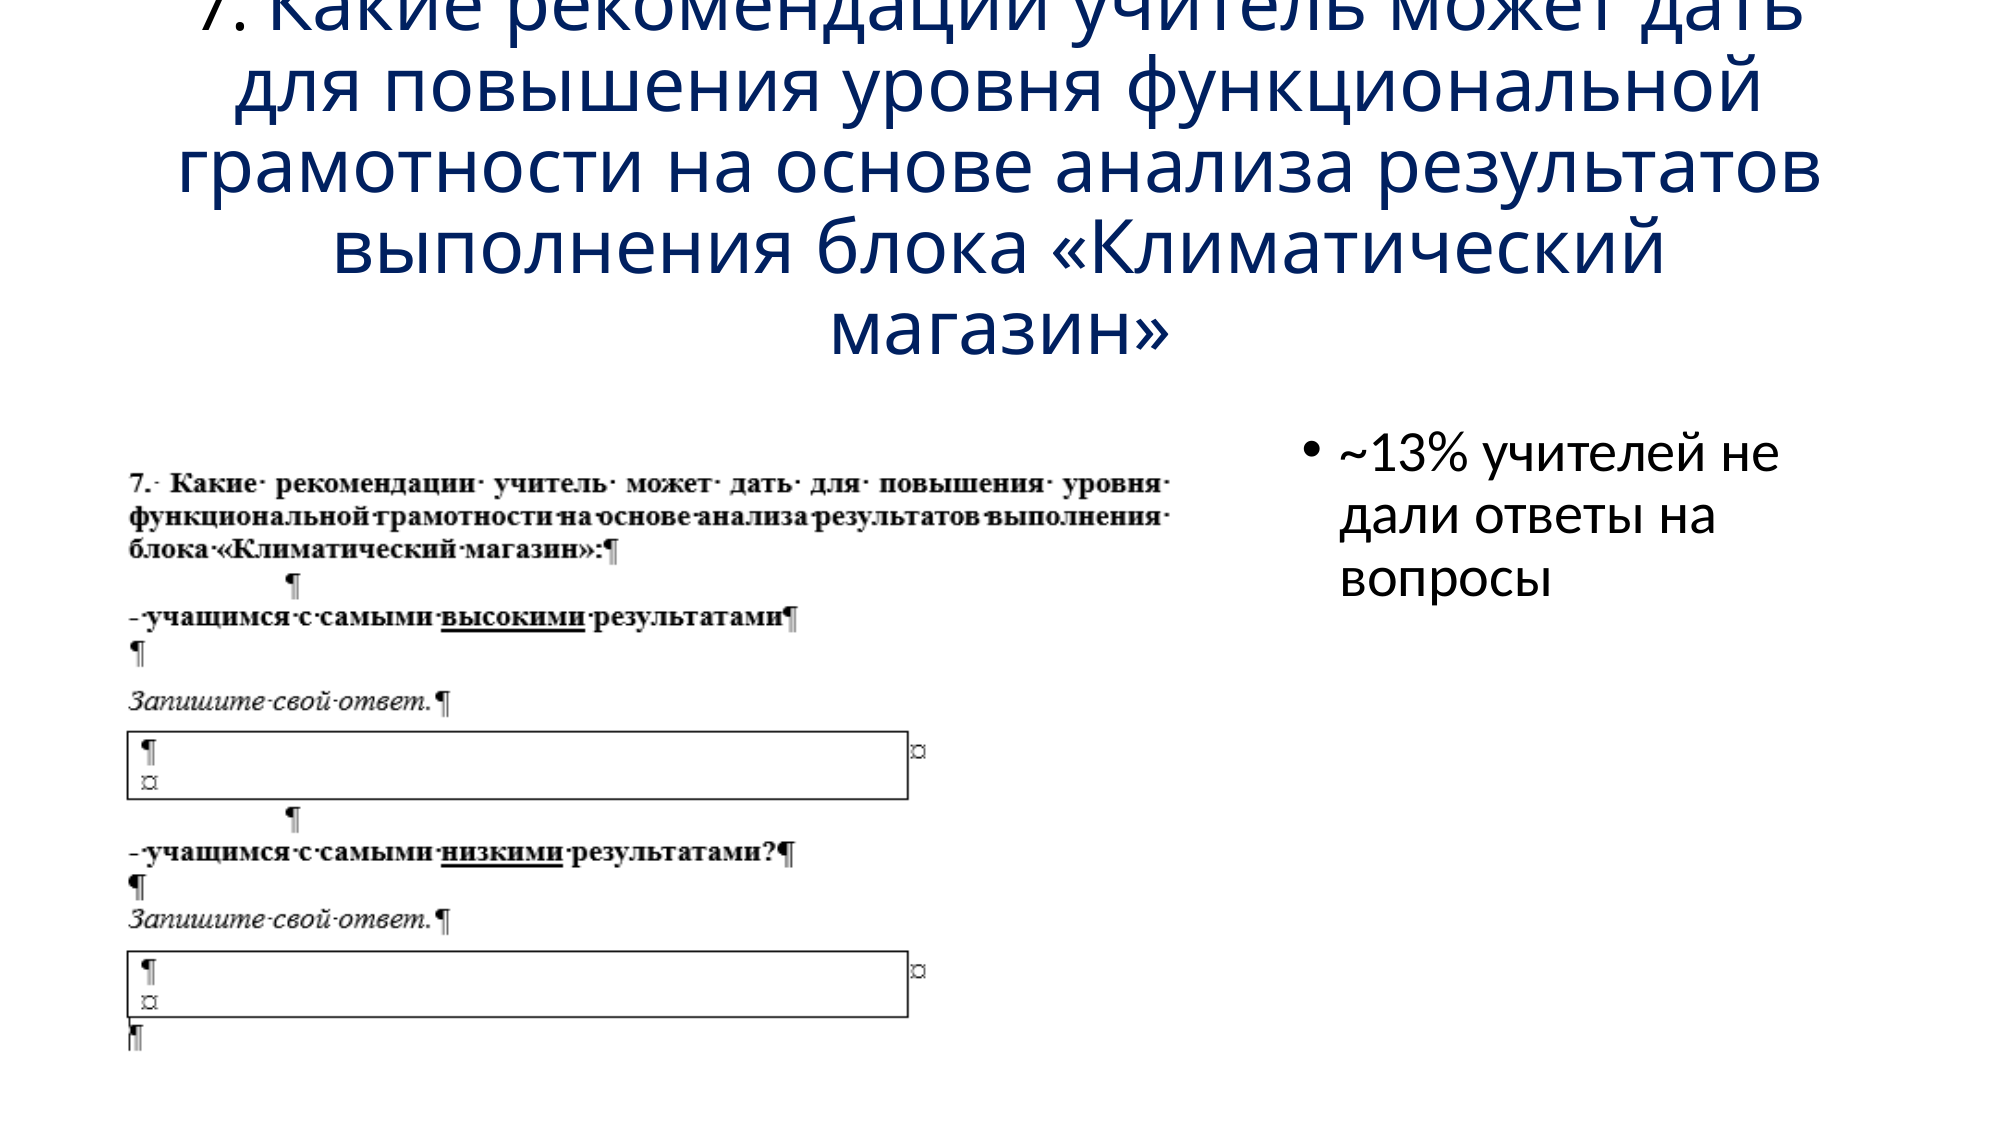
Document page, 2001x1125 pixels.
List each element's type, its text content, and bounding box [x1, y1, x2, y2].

picture [55, 413, 1205, 1065]
list ~13% учителей не дали ответы на вопросы [1286, 413, 1863, 631]
title 7. Какие рекомендации учитель может дать для повышения уровня функциональной грамотности на основе анализа результатов выполнения блока «Климатический магазин» [137, 59, 1863, 278]
